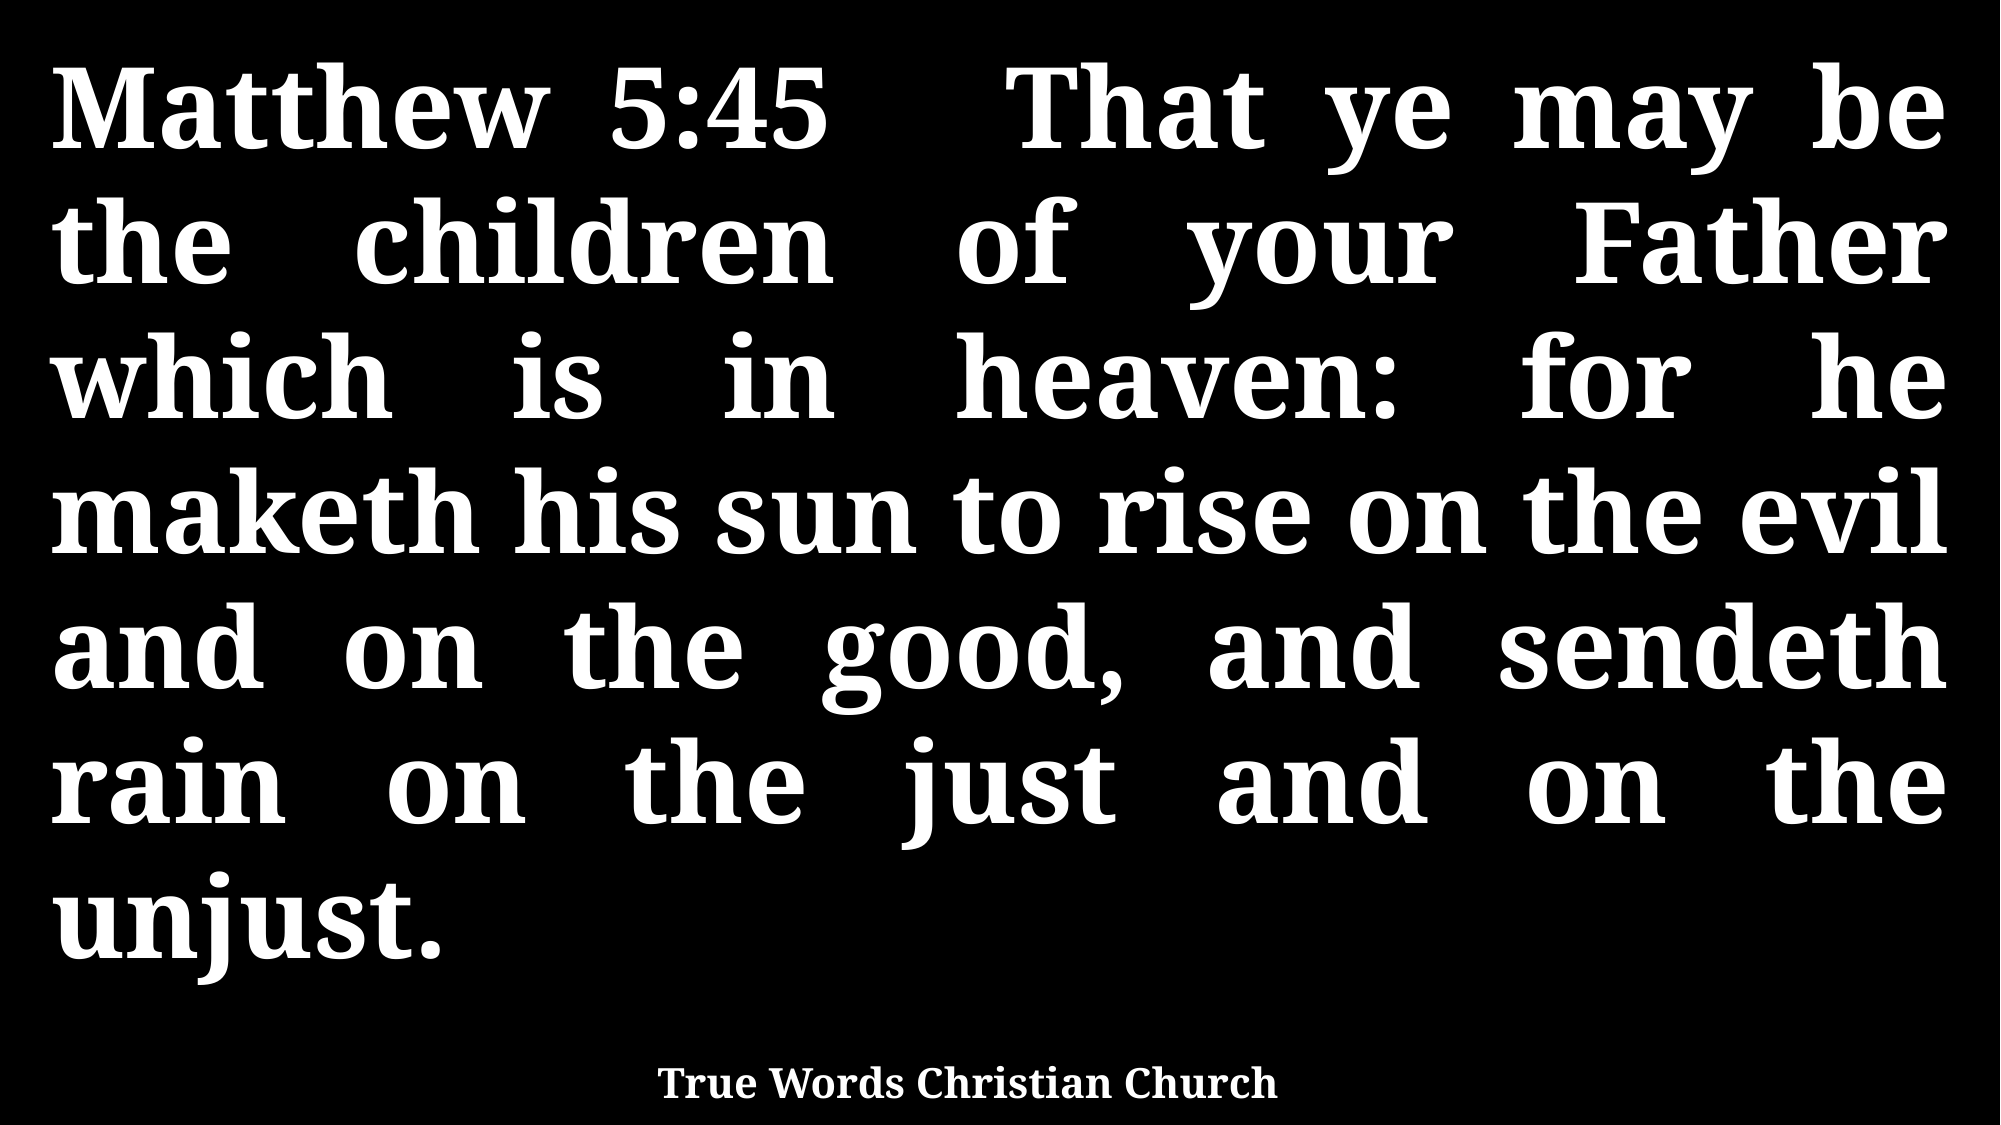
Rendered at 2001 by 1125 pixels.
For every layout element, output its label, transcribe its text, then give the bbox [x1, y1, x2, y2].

text_box True Words Christian Church [642, 1049, 1294, 1114]
text_box Matthew 5:45 That ye may be the children of your Father which is in heaven: for he maketh his sun to rise on the evil and on the good, and sendeth rain on the just and on the unjust. [35, 28, 1965, 988]
